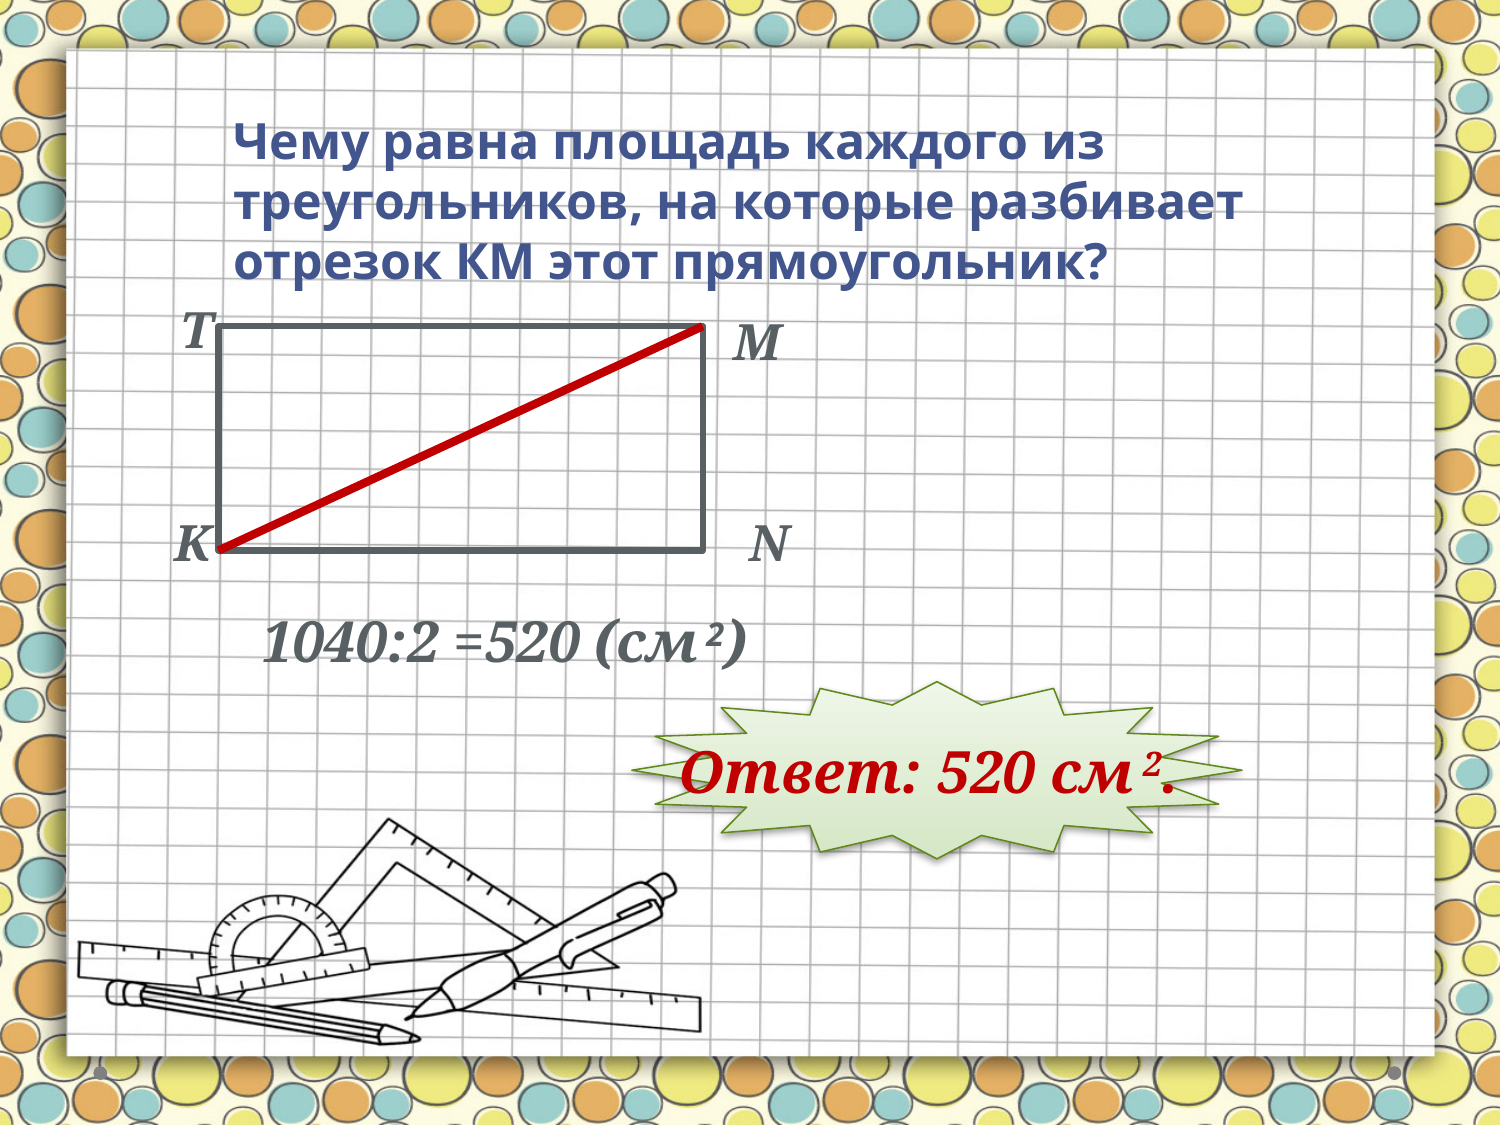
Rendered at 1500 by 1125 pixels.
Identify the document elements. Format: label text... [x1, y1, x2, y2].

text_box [218, 325, 703, 551]
text_box Ответ: 520 см 2. [631, 680, 1243, 860]
text_box N [735, 504, 795, 598]
text_box 1040:2 =520 (см 2) [246, 598, 896, 682]
text_box Чему равна площадь каждого из треугольников, на которые разбивает отрезок КМ этот прямоугольник? [218, 101, 1337, 303]
text_box K [159, 504, 219, 599]
text_box T [165, 290, 225, 386]
picture [0, 0, 1500, 1125]
text_box M [718, 302, 778, 398]
